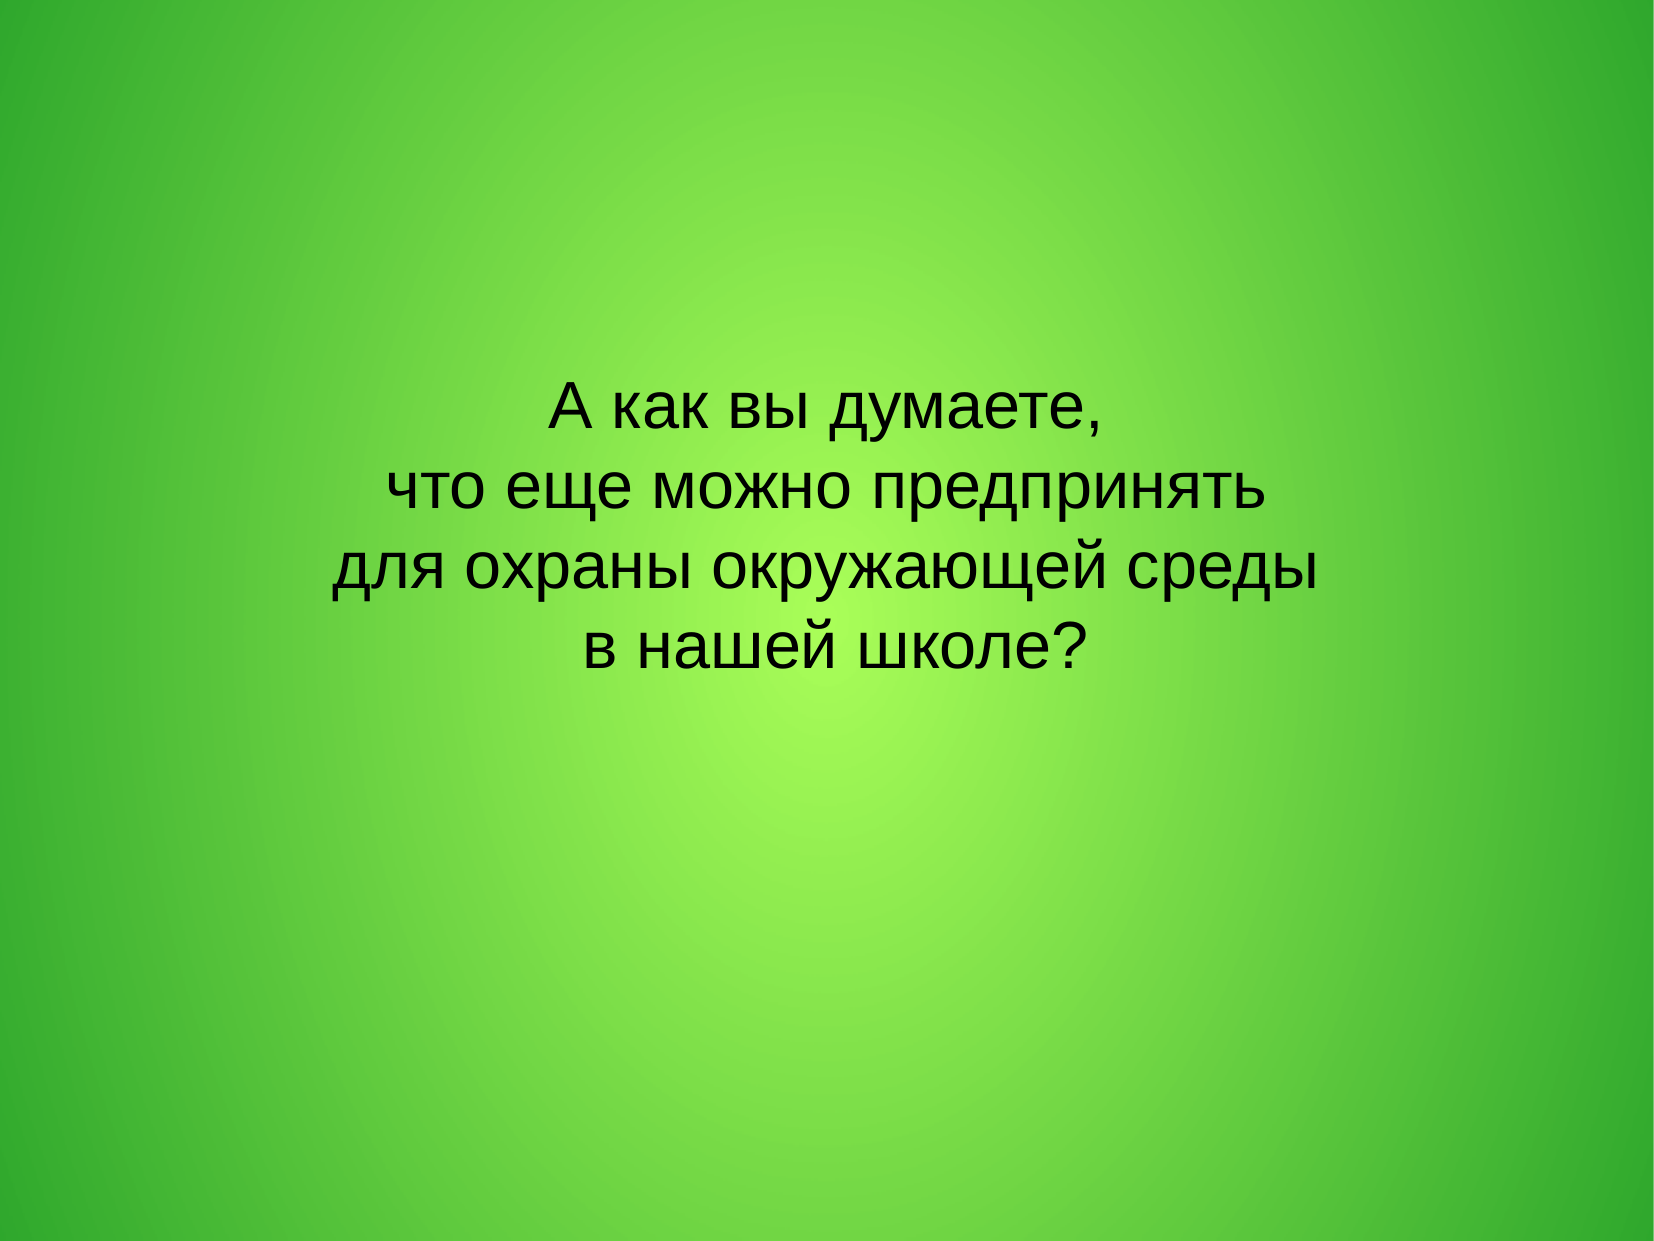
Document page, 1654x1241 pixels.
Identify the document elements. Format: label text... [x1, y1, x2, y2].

text_box А как вы думаете, что еще можно предпринять для охраны окружающей среды в нашей школе? [82, 47, 1571, 997]
picture [0, 0, 1654, 1241]
